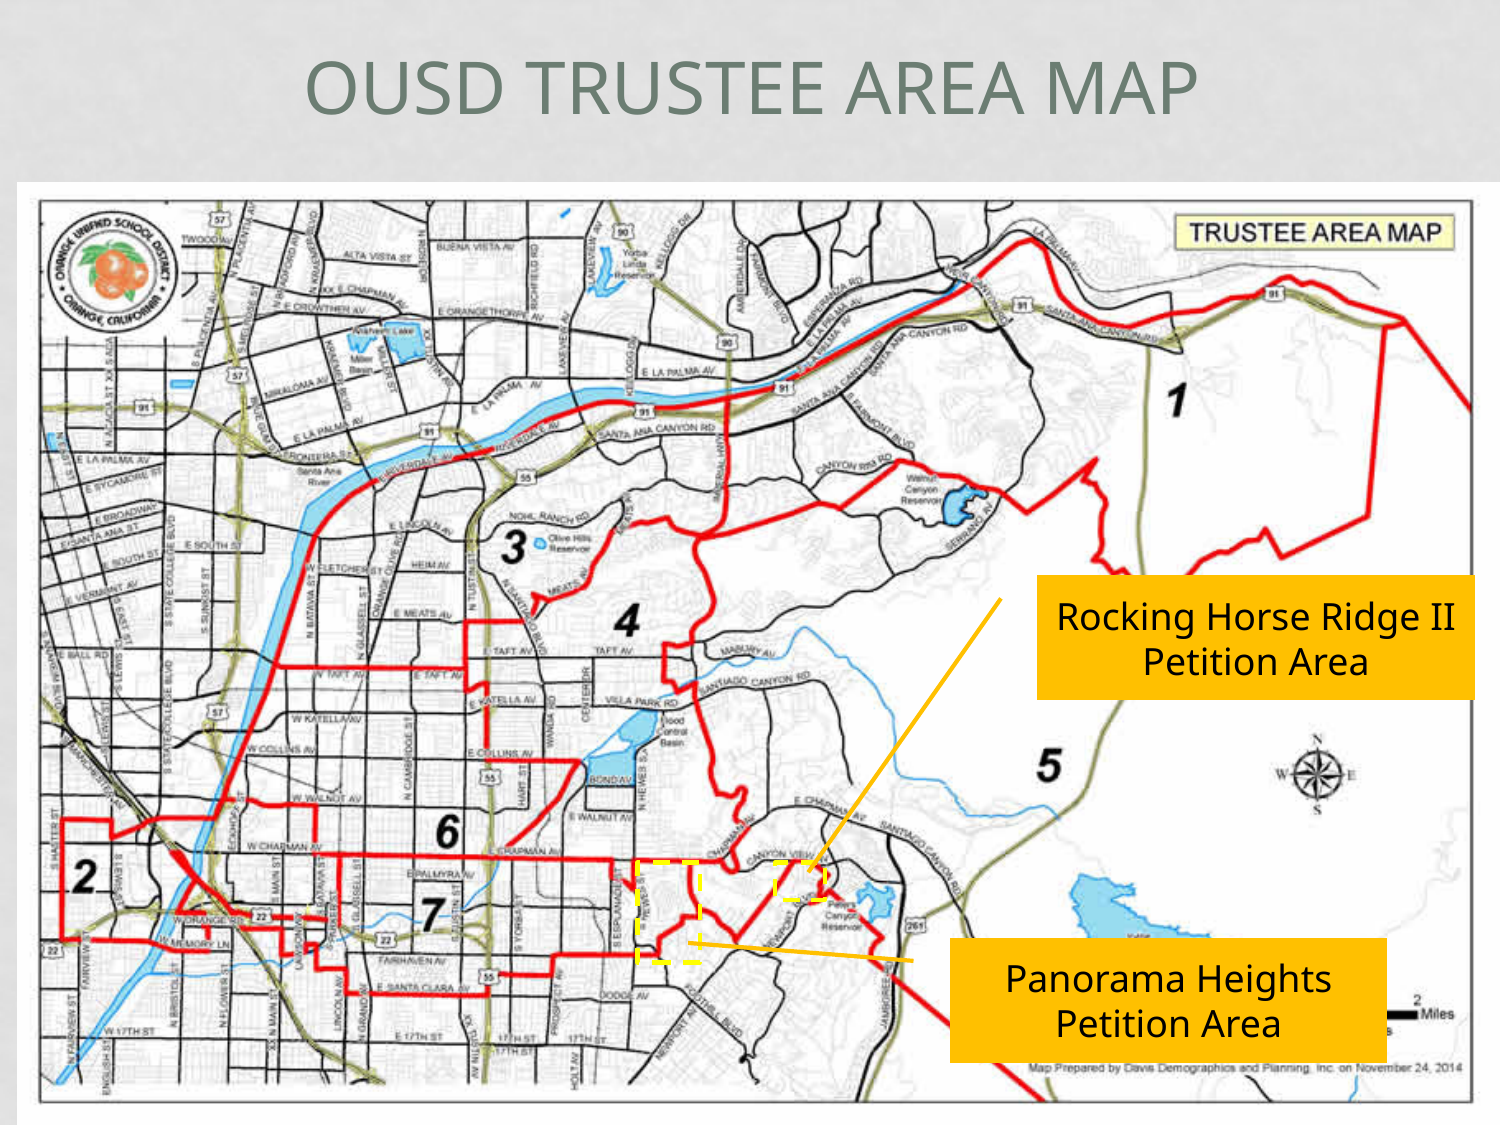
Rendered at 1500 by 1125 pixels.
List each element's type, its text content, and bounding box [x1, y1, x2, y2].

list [17, 182, 1500, 1125]
title OUSD Trustee area map [75, 24, 1431, 146]
